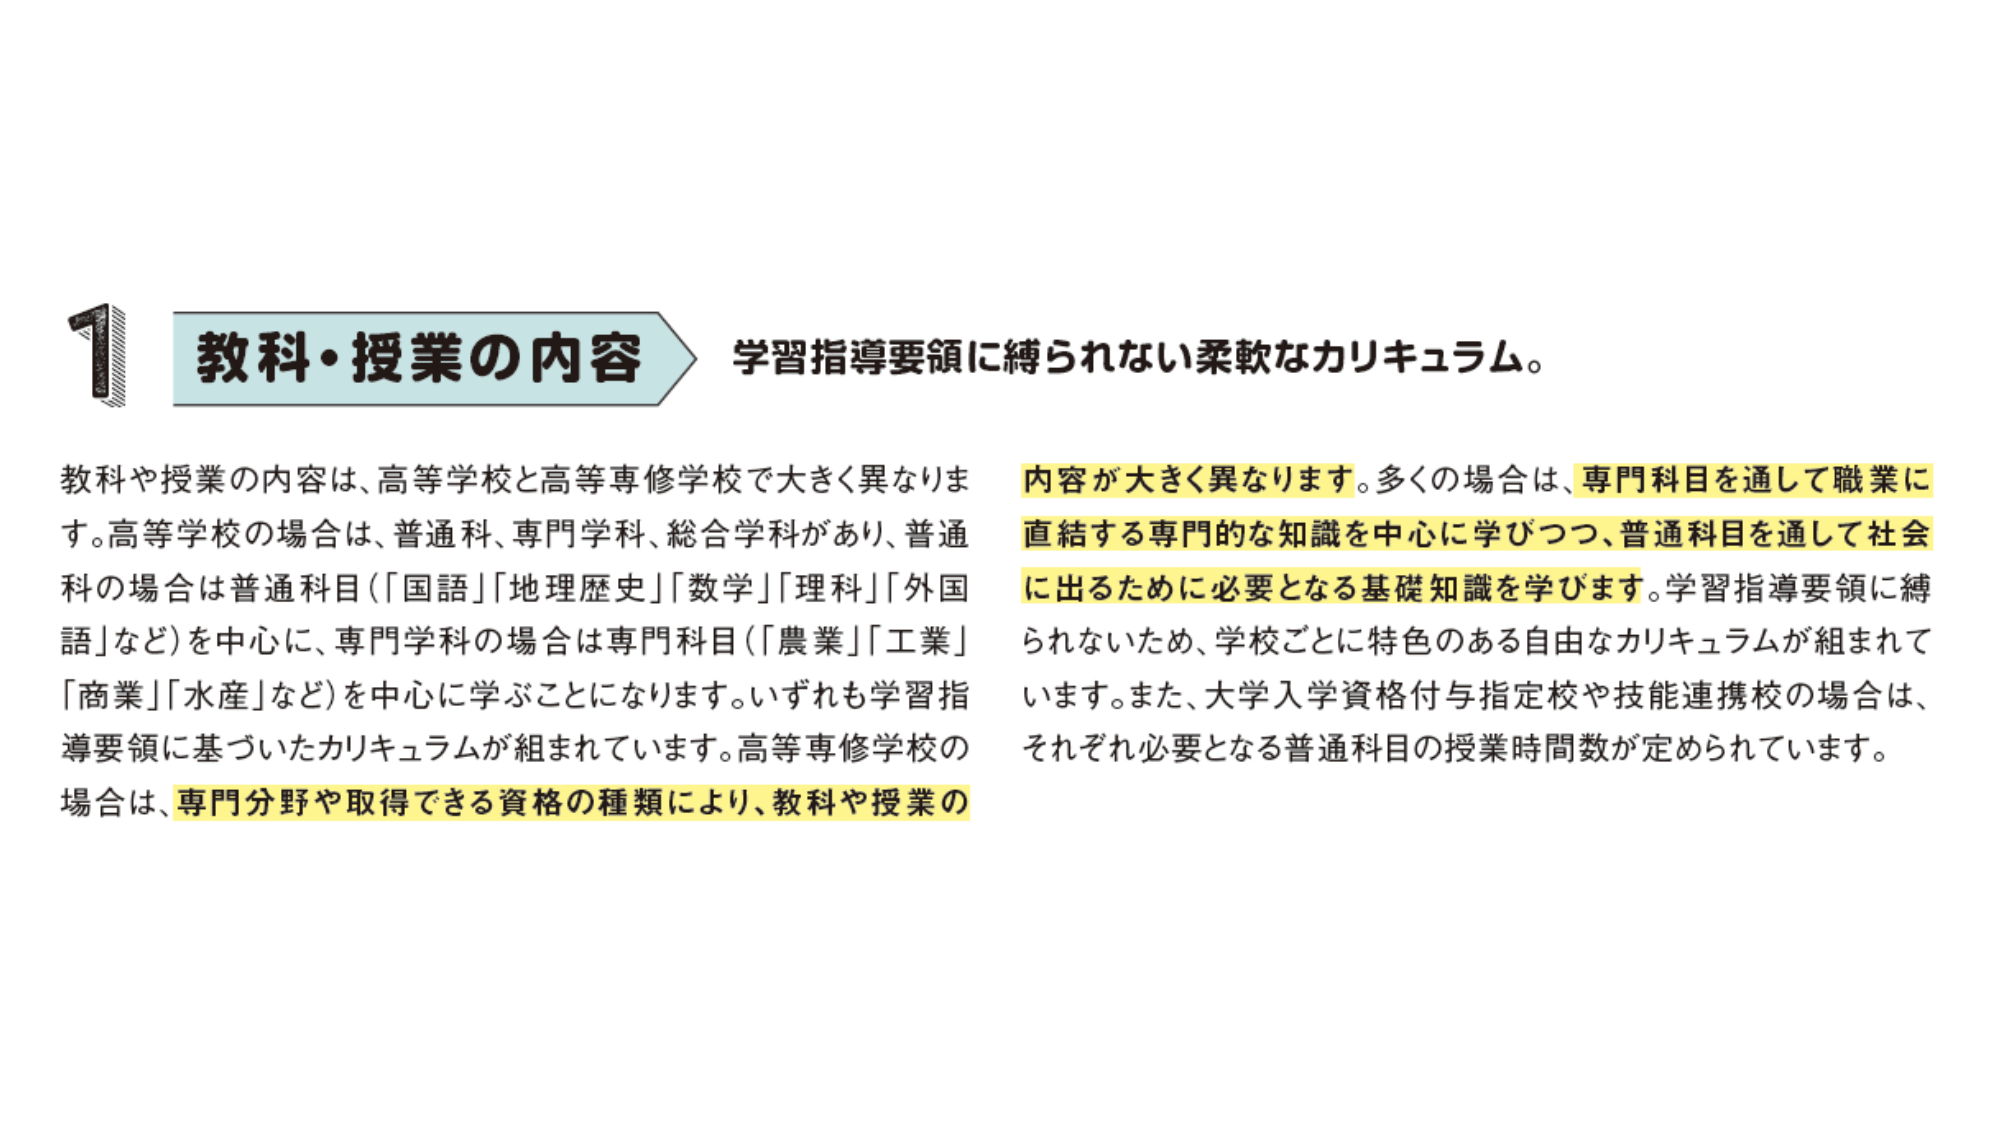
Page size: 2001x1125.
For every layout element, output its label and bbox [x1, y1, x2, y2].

picture [45, 279, 1955, 846]
